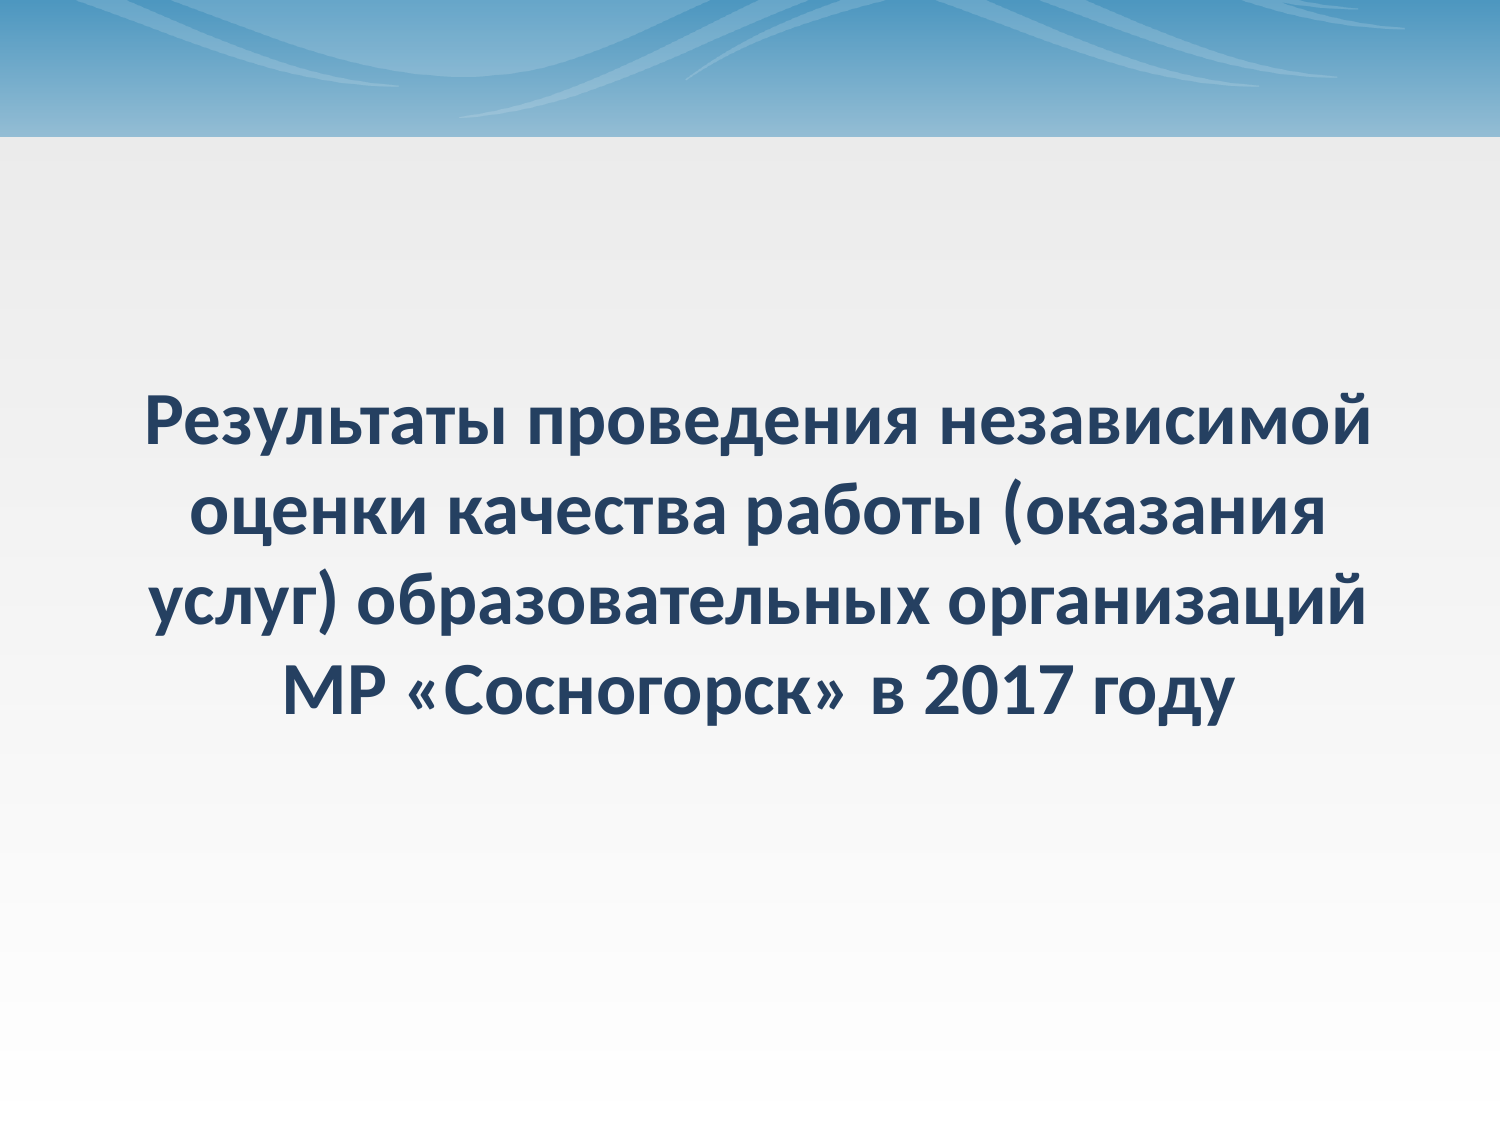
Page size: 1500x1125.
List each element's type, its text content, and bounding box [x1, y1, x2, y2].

title Результаты проведения независимой оценки качества работы (оказания услуг) образовательных организаций МР «Сосногорск» в 2017 году [112, 349, 1407, 750]
picture [0, 0, 1500, 137]
